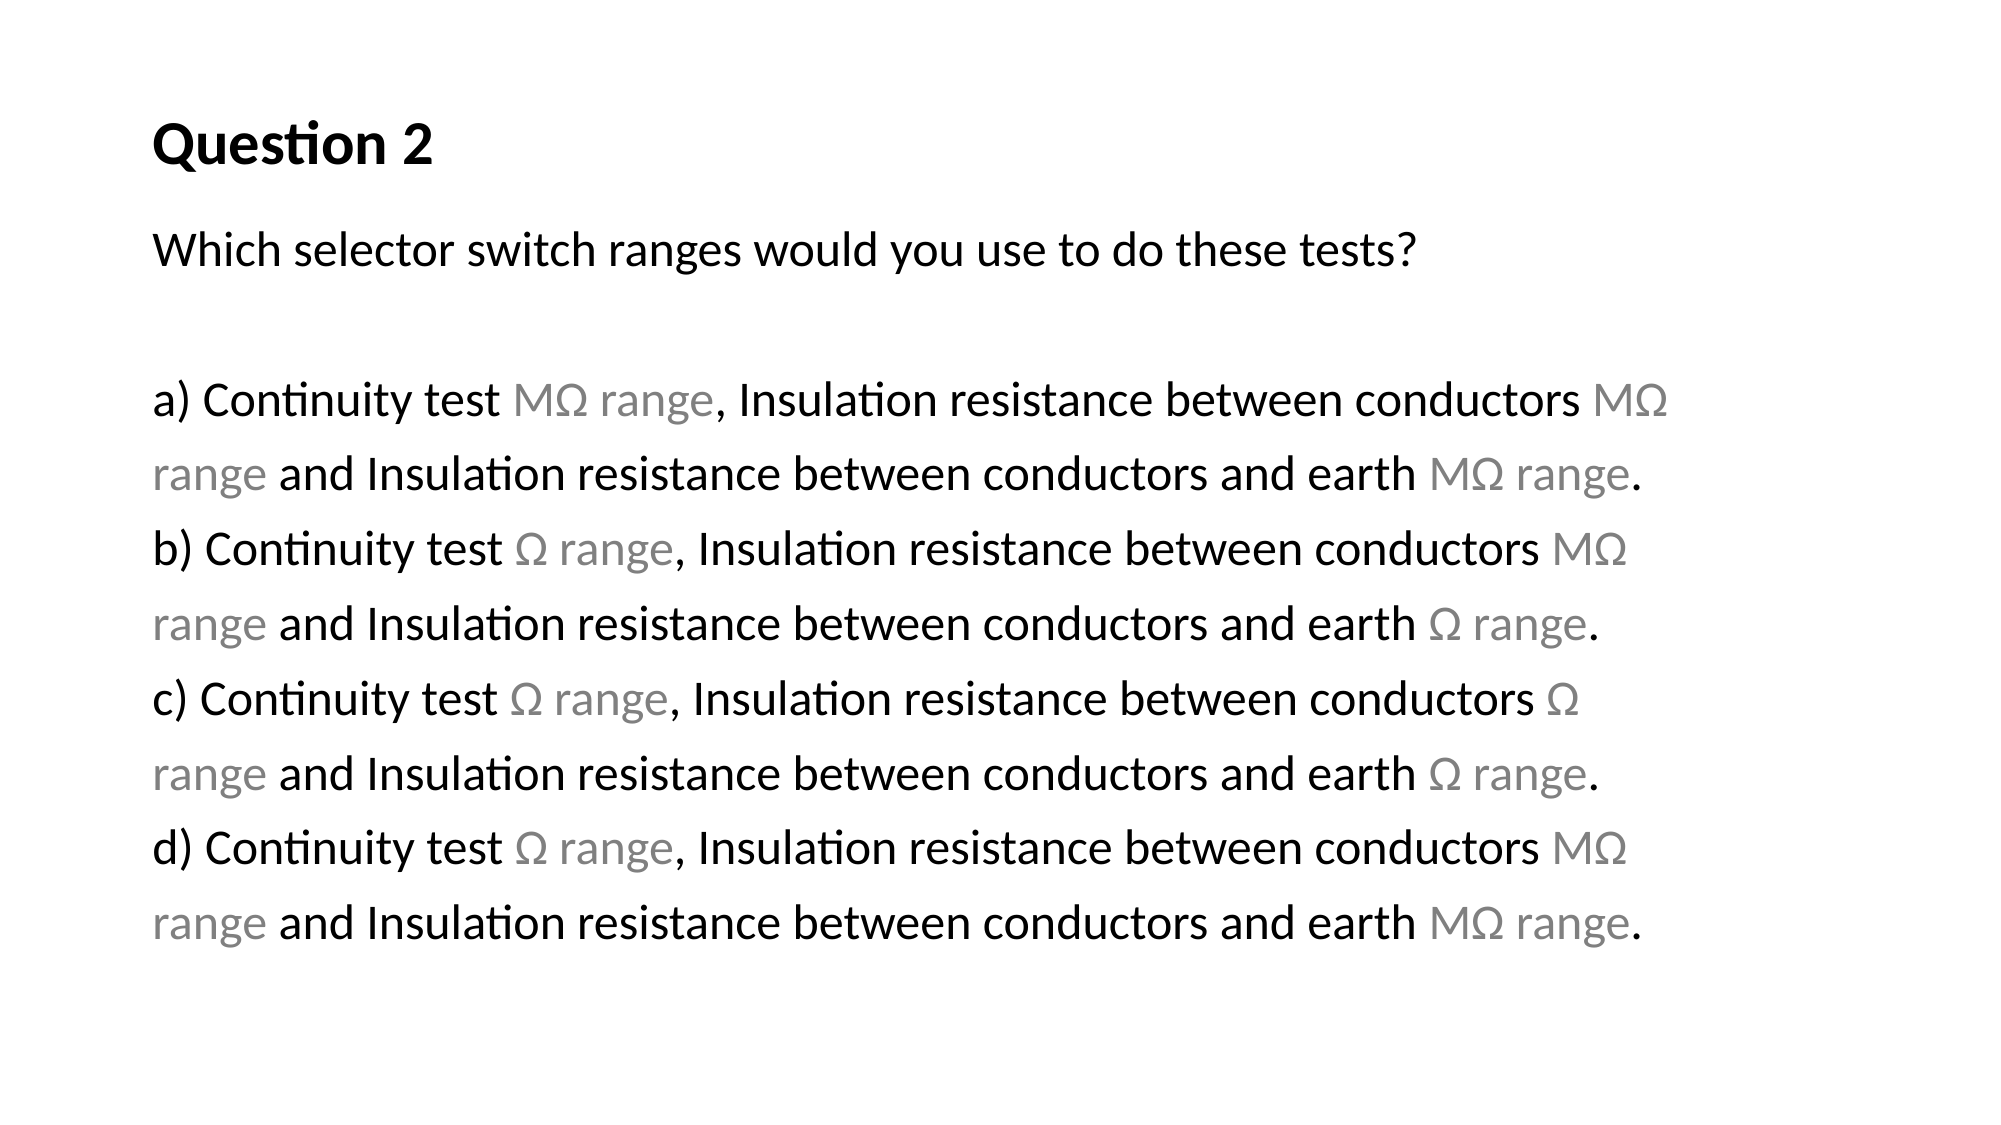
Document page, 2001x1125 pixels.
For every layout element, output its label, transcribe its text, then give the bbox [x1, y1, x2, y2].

list Which selector switch ranges would you use to do these tests? a) Continuity test MΩ range, Insulation resistance between conductors MΩ range and Insulation resistance between conductors and earth MΩ range. b) Continuity test Ω range, Insulation resistance between conductors MΩ range and Insulation resistance between conductors and earth Ω range. c) Continuity test Ω range, Insulation resistance between conductors Ω range and Insulation resistance between conductors and earth Ω range. d) Continuity test Ω range, Insulation resistance between conductors MΩ range and Insulation resistance between conductors and earth MΩ range. [137, 215, 1863, 1012]
title Question 2 [137, 59, 1863, 215]
